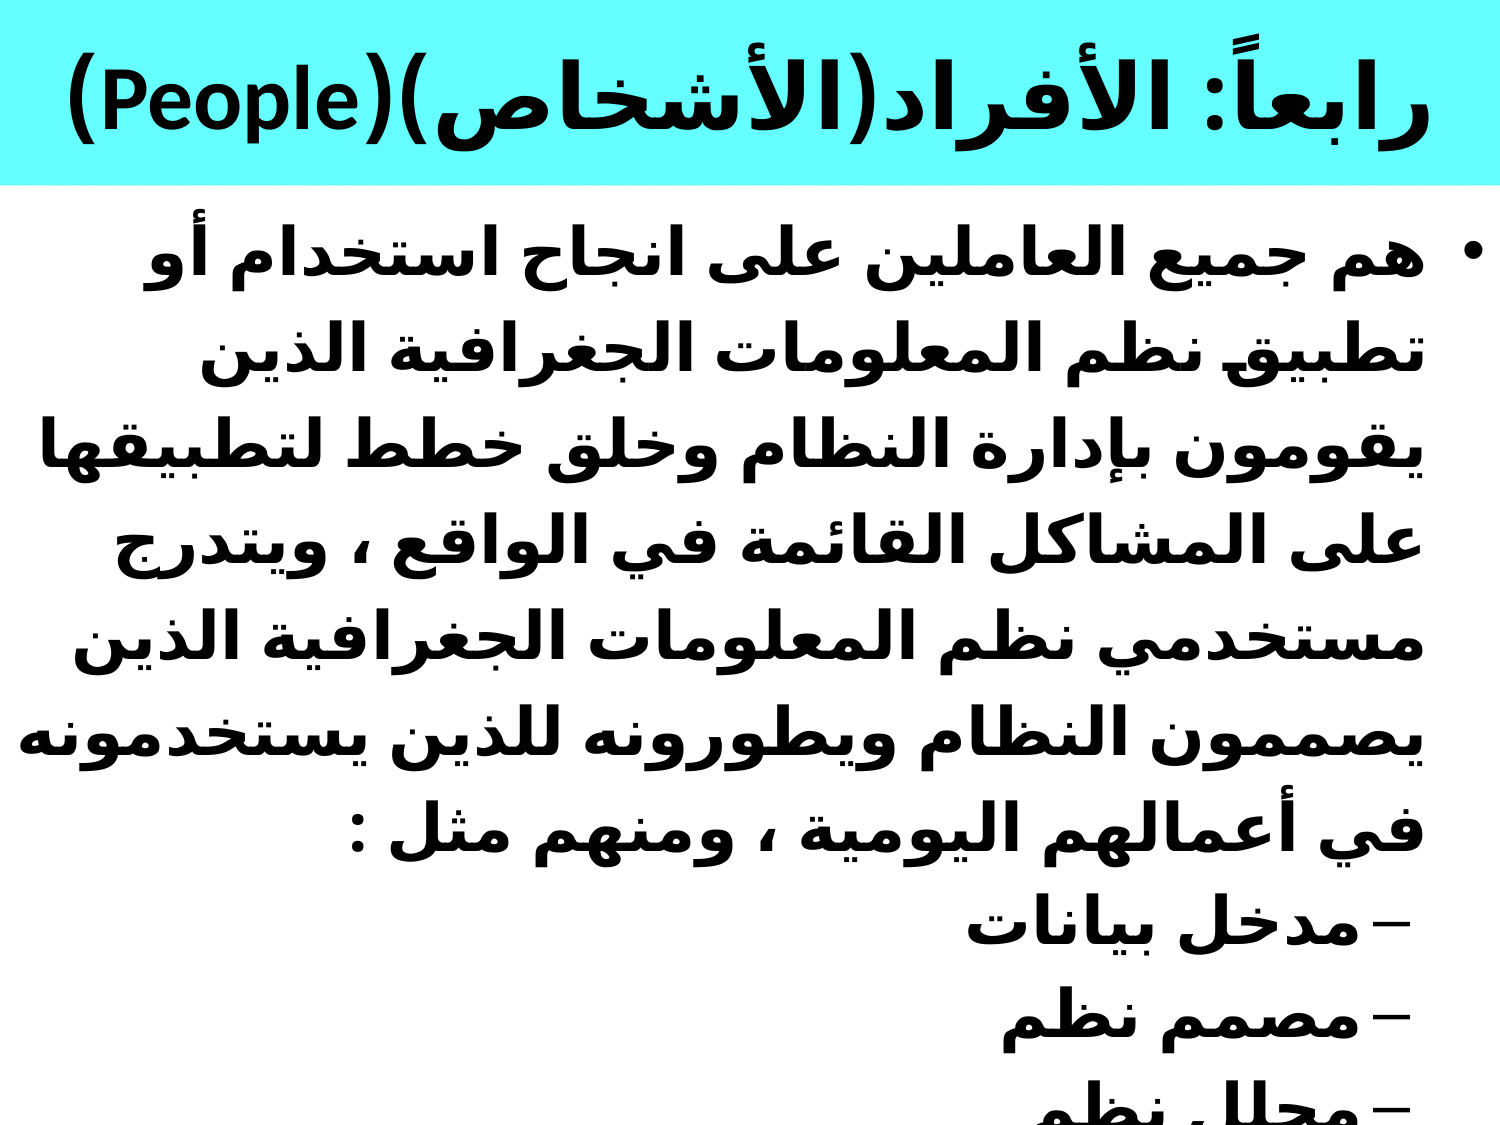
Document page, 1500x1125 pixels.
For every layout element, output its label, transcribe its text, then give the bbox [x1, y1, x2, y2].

list هم جميع العاملين على انجاح استخدام أو تطبيق نظم المعلومات الجغرافية الذين يقومون بإدارة النظام وخلق خطط لتطبيقها على المشاكل القائمة في الواقع ، ويتدرج مستخدمي نظم المعلومات الجغرافية الذين يصممون النظام ويطورونه للذين يستخدمونه في أعمالهم اليومية ، ومنهم مثل : مدخل بيانات مصمم نظم محلل نظم منسق بيانات - منسق تطبيقات - مدير نظم [0, 185, 1500, 1125]
title رابعاً: الأفراد(الأشخاص)(People) [0, 0, 1500, 185]
